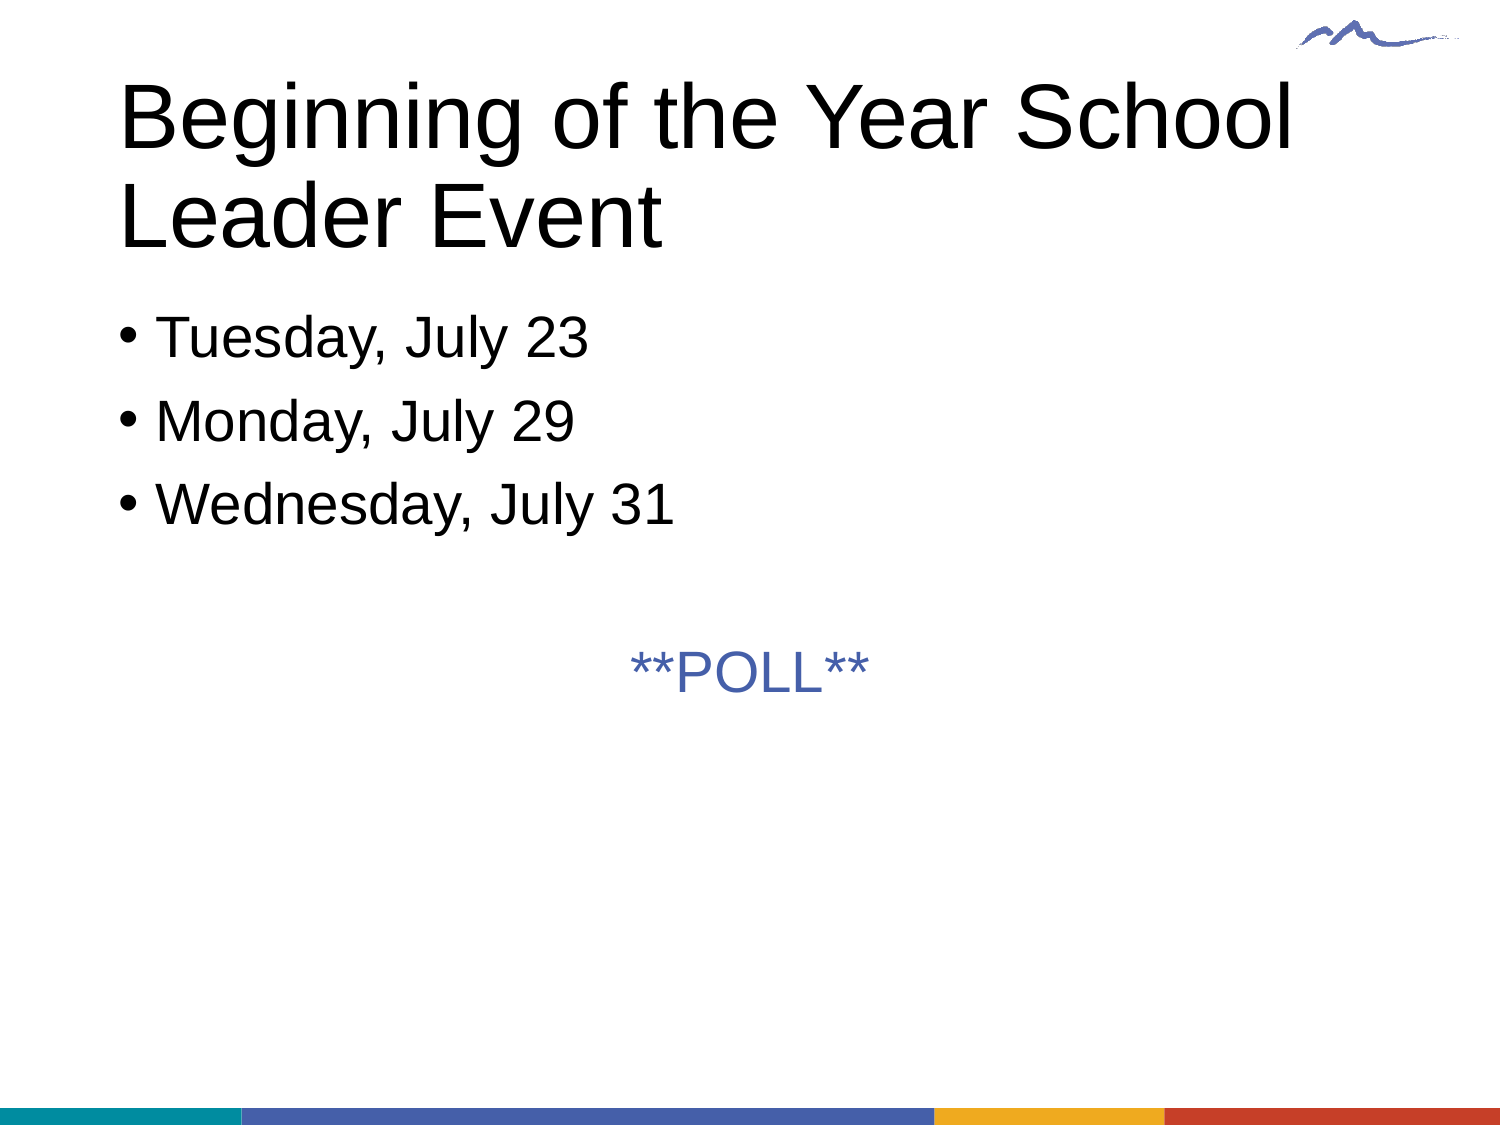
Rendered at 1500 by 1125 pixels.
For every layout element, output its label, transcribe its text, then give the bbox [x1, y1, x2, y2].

list Tuesday, July 23 Monday, July 29 Wednesday, July 31 **POLL** [103, 299, 1397, 1014]
picture [1296, 20, 1459, 49]
title Beginning of the Year School Leader Event [103, 59, 1397, 278]
